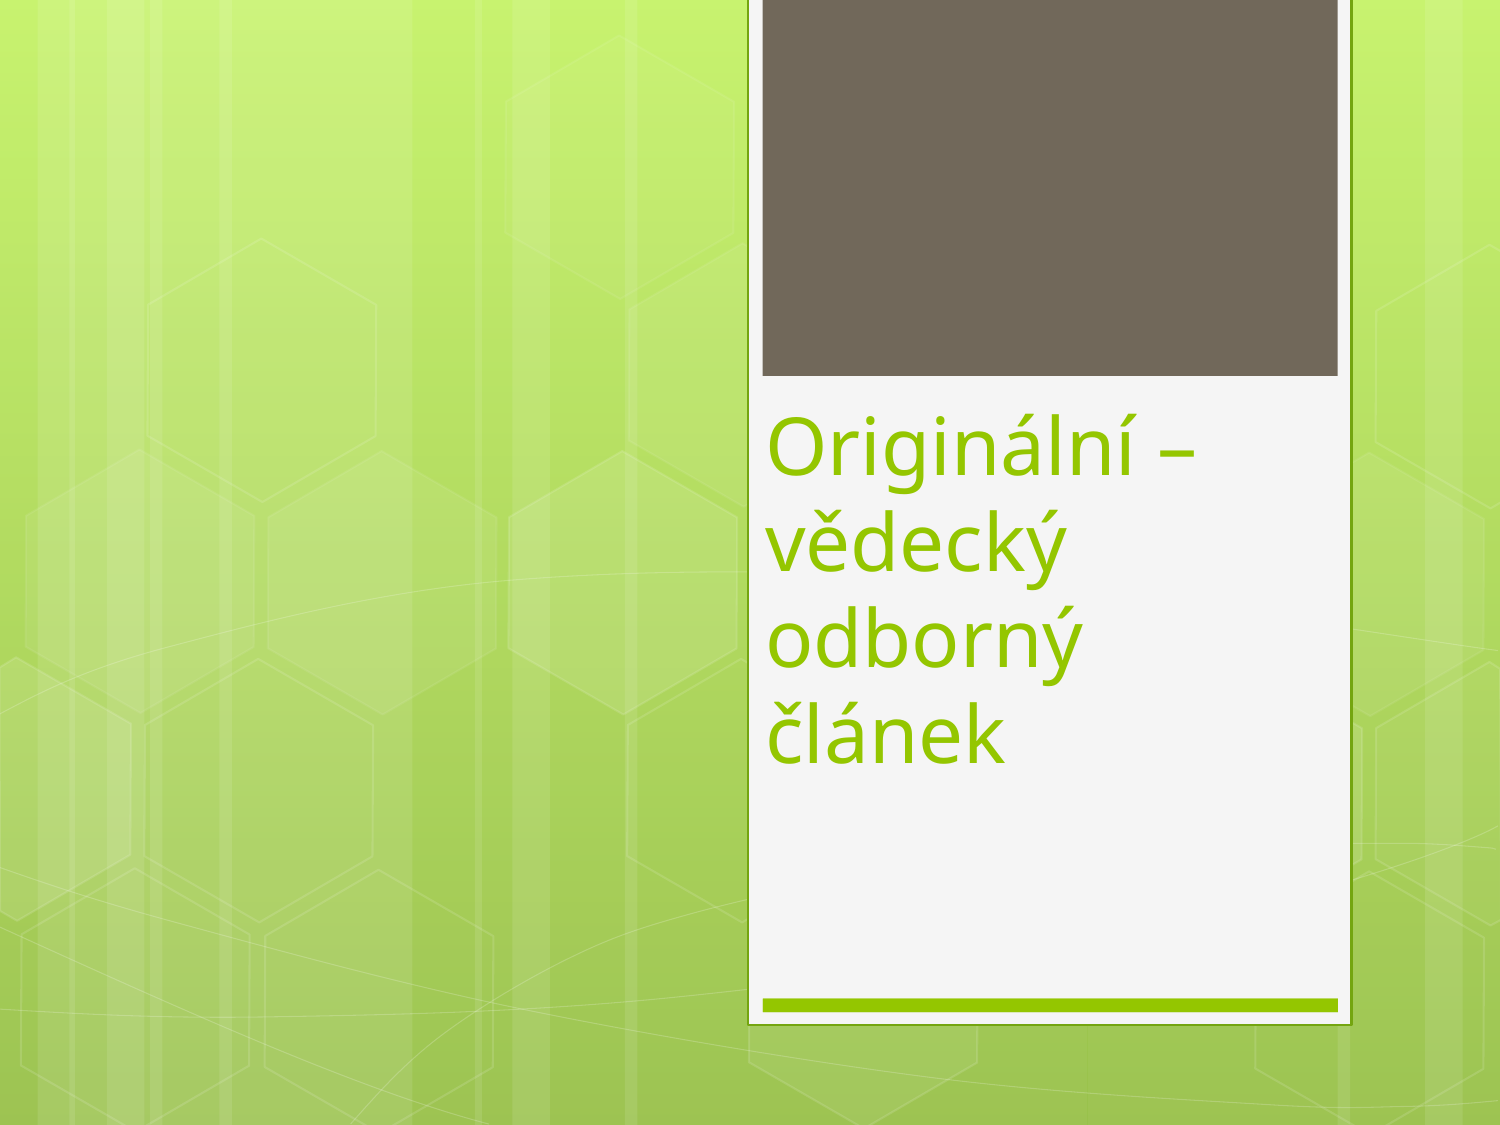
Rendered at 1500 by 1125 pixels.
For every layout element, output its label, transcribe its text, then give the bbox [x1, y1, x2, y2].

title Originální – vědecký odborný článek [750, 385, 1352, 787]
